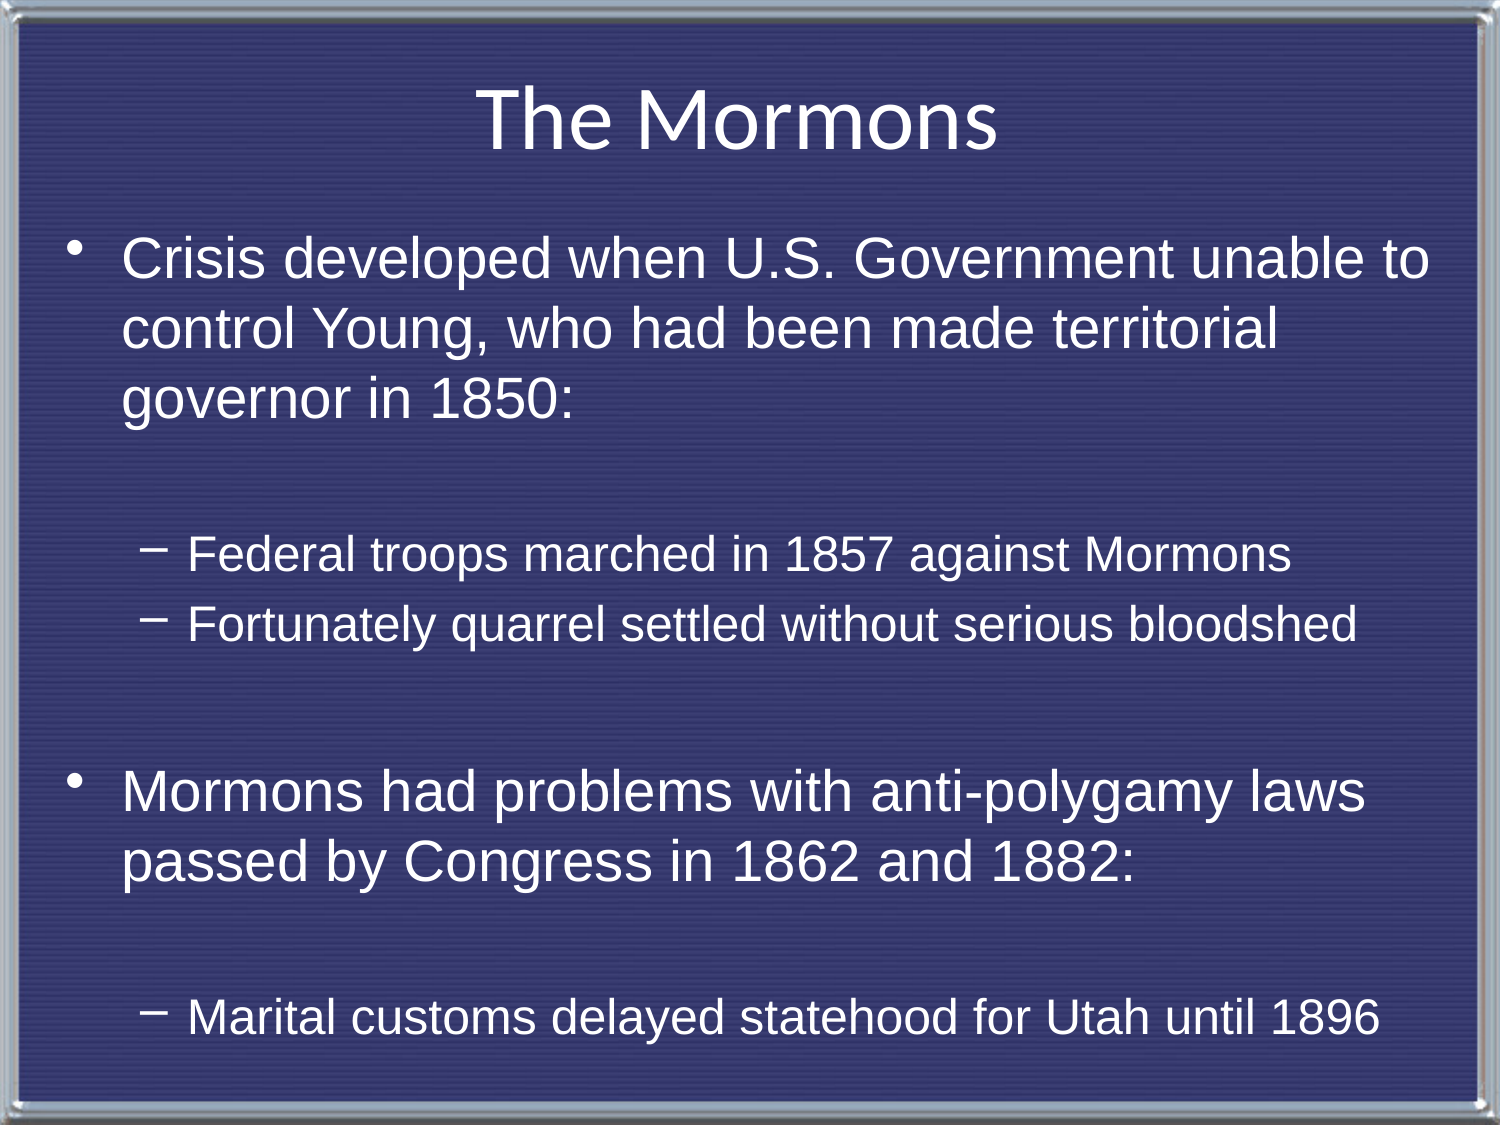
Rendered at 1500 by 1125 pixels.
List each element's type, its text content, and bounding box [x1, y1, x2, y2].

title The Mormons [99, 50, 1375, 175]
picture [0, 0, 1500, 1125]
list Crisis developed when U.S. Government unable to control Young, who had been made territorial governor in 1850: Federal troops marched in 1857 against Mormons Fortunately quarrel settled without serious bloodshed Mormons had problems with anti-polygamy laws passed by Congress in 1862 and 1882: Marital customs delayed statehood for Utah until 1896 [50, 212, 1450, 955]
